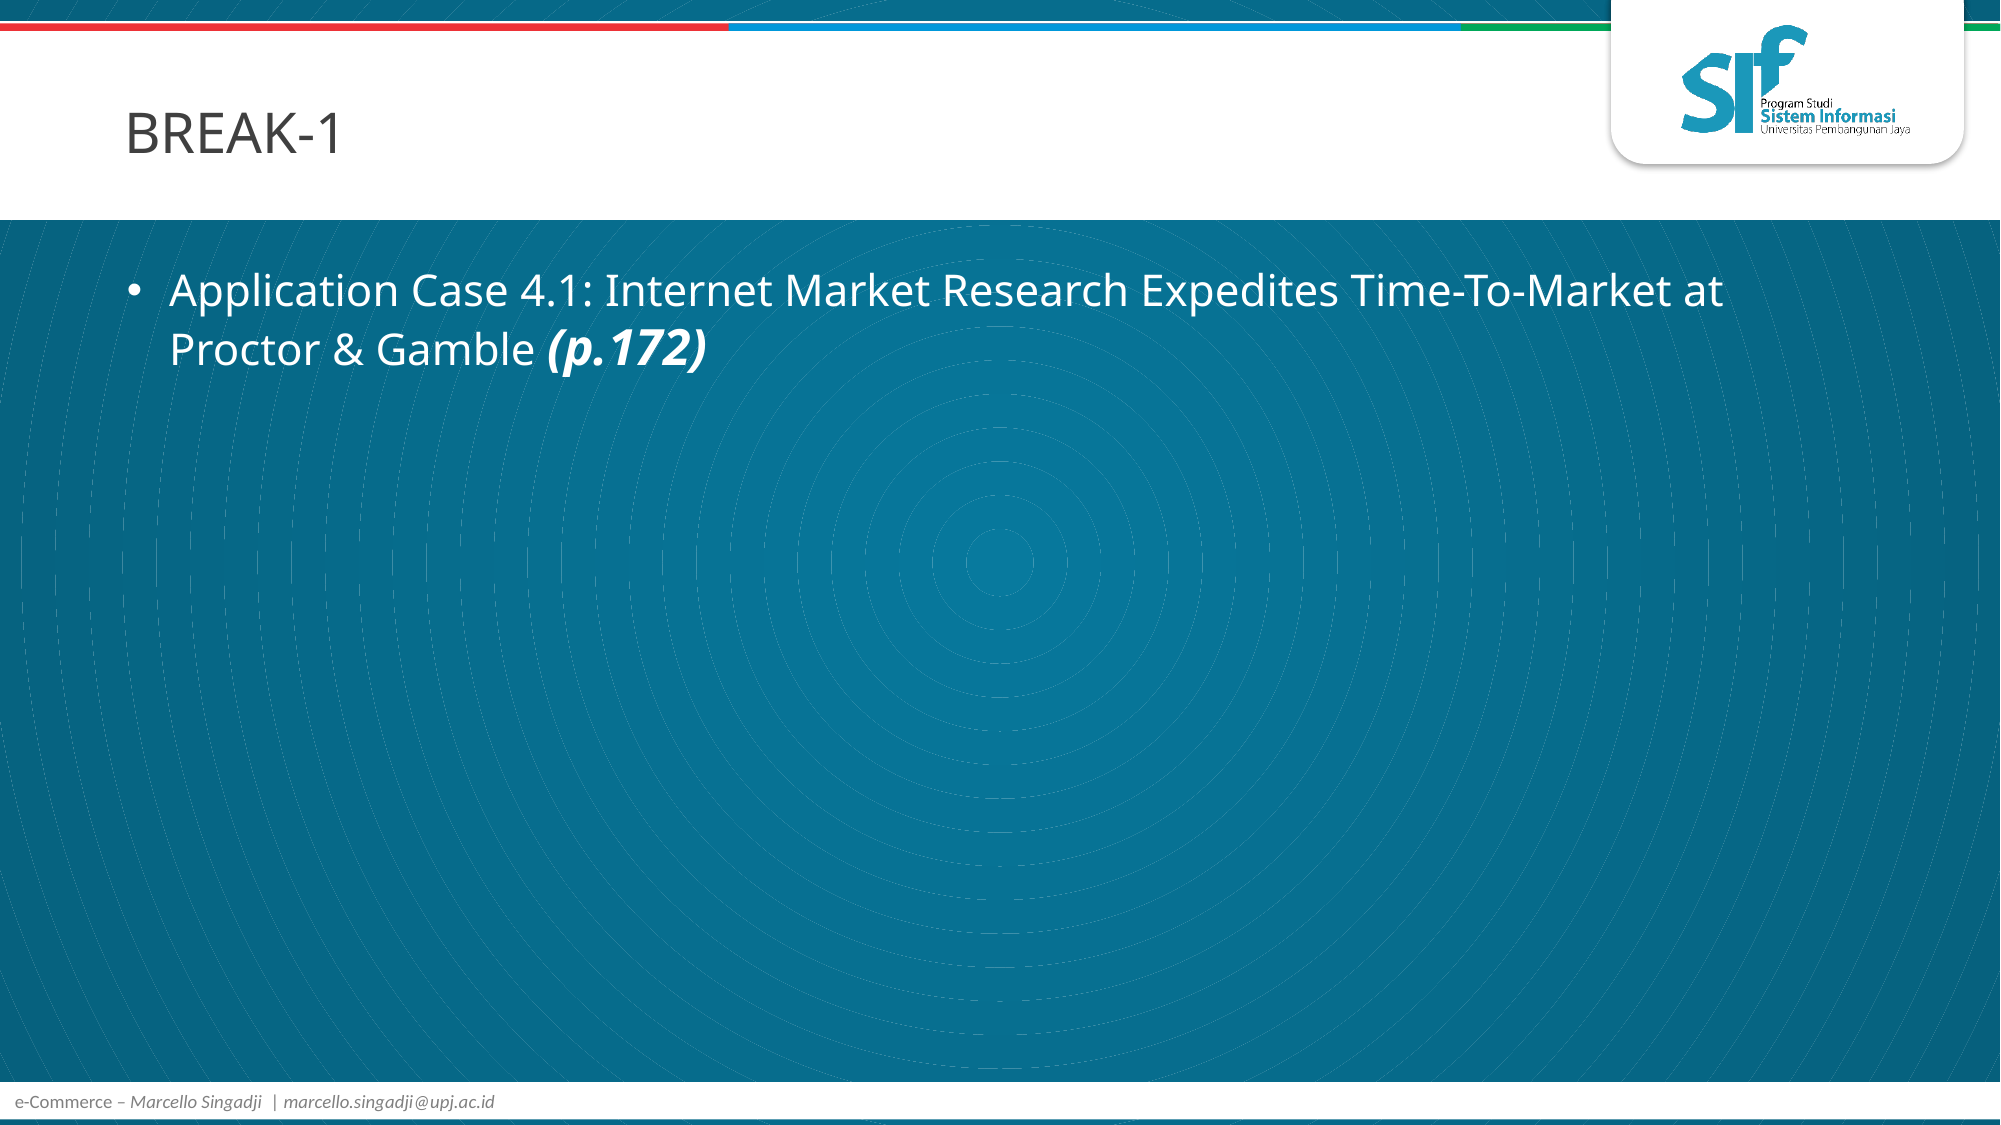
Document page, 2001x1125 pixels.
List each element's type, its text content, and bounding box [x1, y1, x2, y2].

title BREAK-1 [109, 42, 1536, 220]
list Application Case 4.1: Internet Market Research Expedites Time-To-Market at Proctor & Gamble (p.172) [112, 255, 1890, 1047]
picture [1681, 25, 1910, 136]
